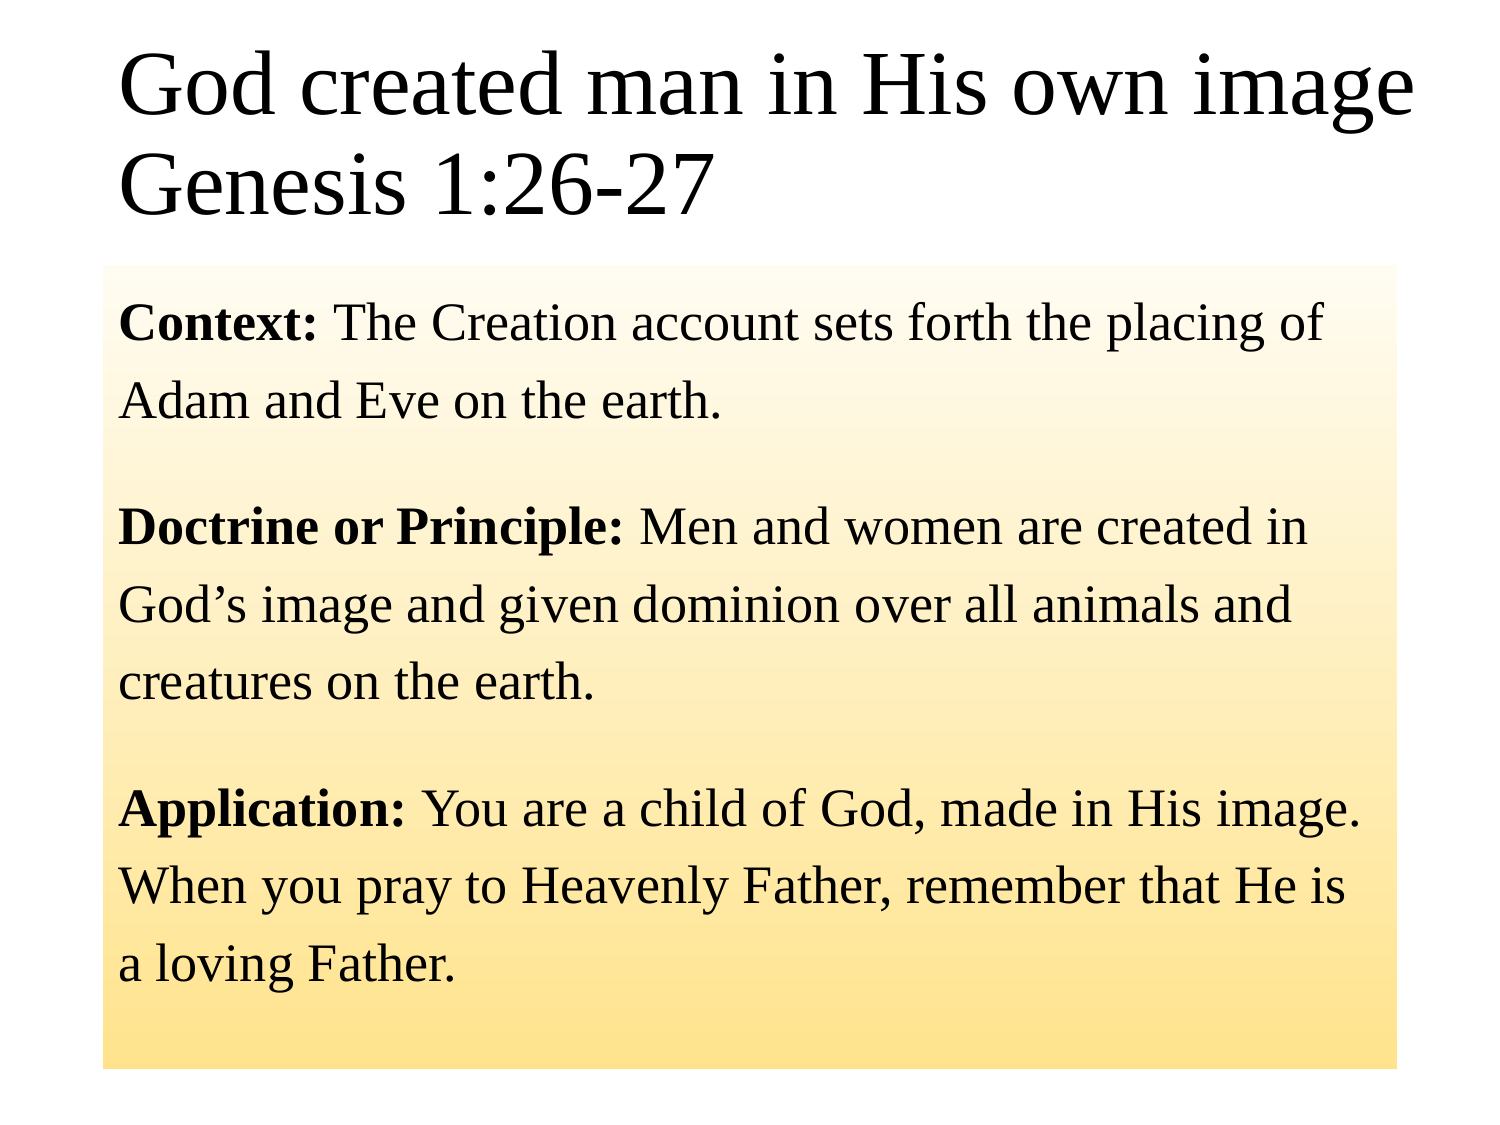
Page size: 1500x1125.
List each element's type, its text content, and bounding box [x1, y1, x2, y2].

list Context: The Creation account sets forth the placing of Adam and Eve on the earth. Doctrine or Principle: Men and women are created in God’s image and given dominion over all animals and creatures on the earth. Application: You are a child of God, made in His image. When you pray to Heavenly Father, remember that He is a loving Father. [103, 265, 1397, 1069]
title God created man in His own image Genesis 1:26-27 [103, 26, 1455, 244]
